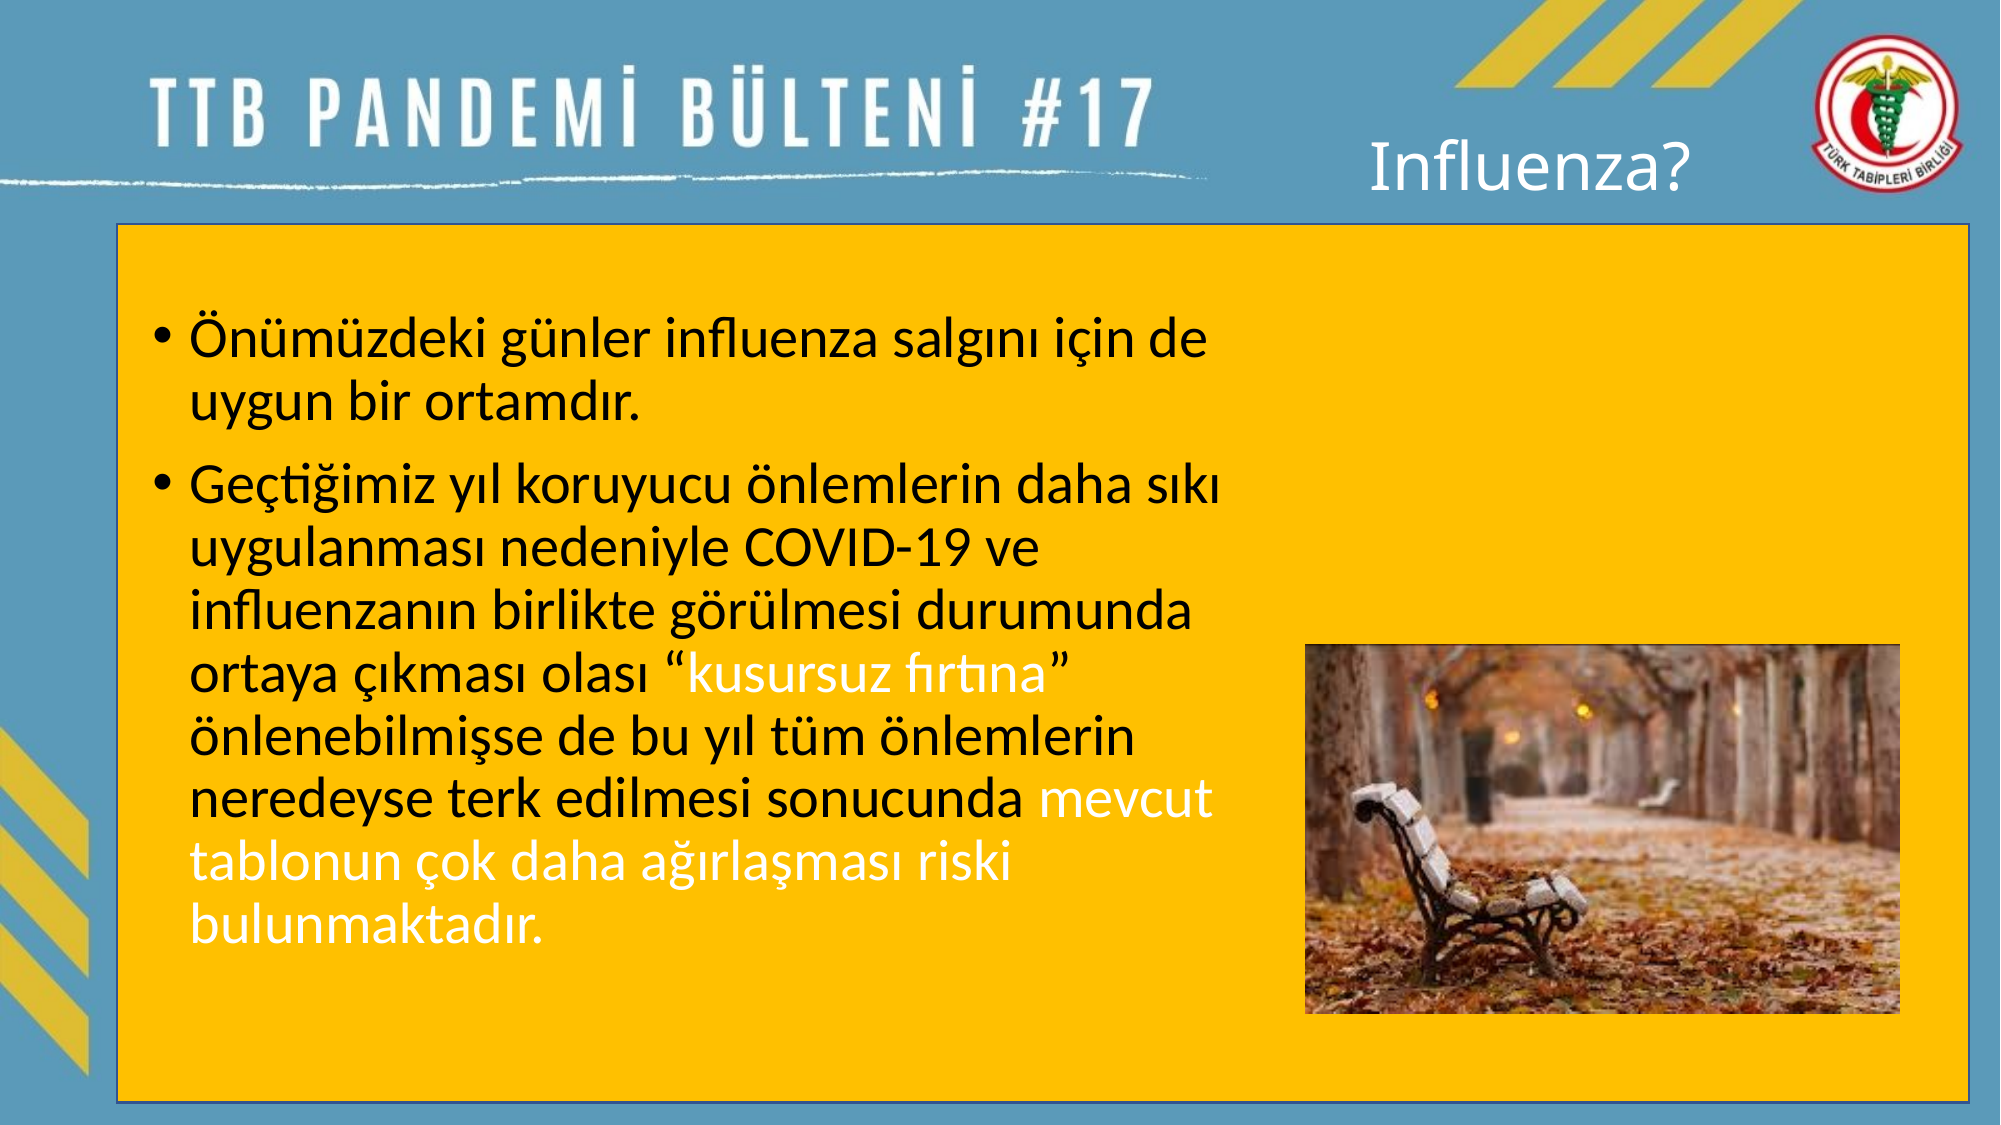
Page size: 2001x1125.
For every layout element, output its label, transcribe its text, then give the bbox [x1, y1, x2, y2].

list Önümüzdeki günler influenza salgını için de uygun bir ortamdır. Geçtiğimiz yıl koruyucu önlemlerin daha sıkı uygulanması nedeniyle COVID-19 ve influenzanın birlikte görülmesi durumunda ortaya çıkması olası “kusursuz fırtına” önlenebilmişse de bu yıl tüm önlemlerin neredeyse terk edilmesi sonucunda mevcut tablonun çok daha ağırlaşması riski bulunmaktadır. [137, 299, 1247, 1014]
picture [0, 0, 2000, 1125]
title Influenza? [1354, 59, 1990, 278]
